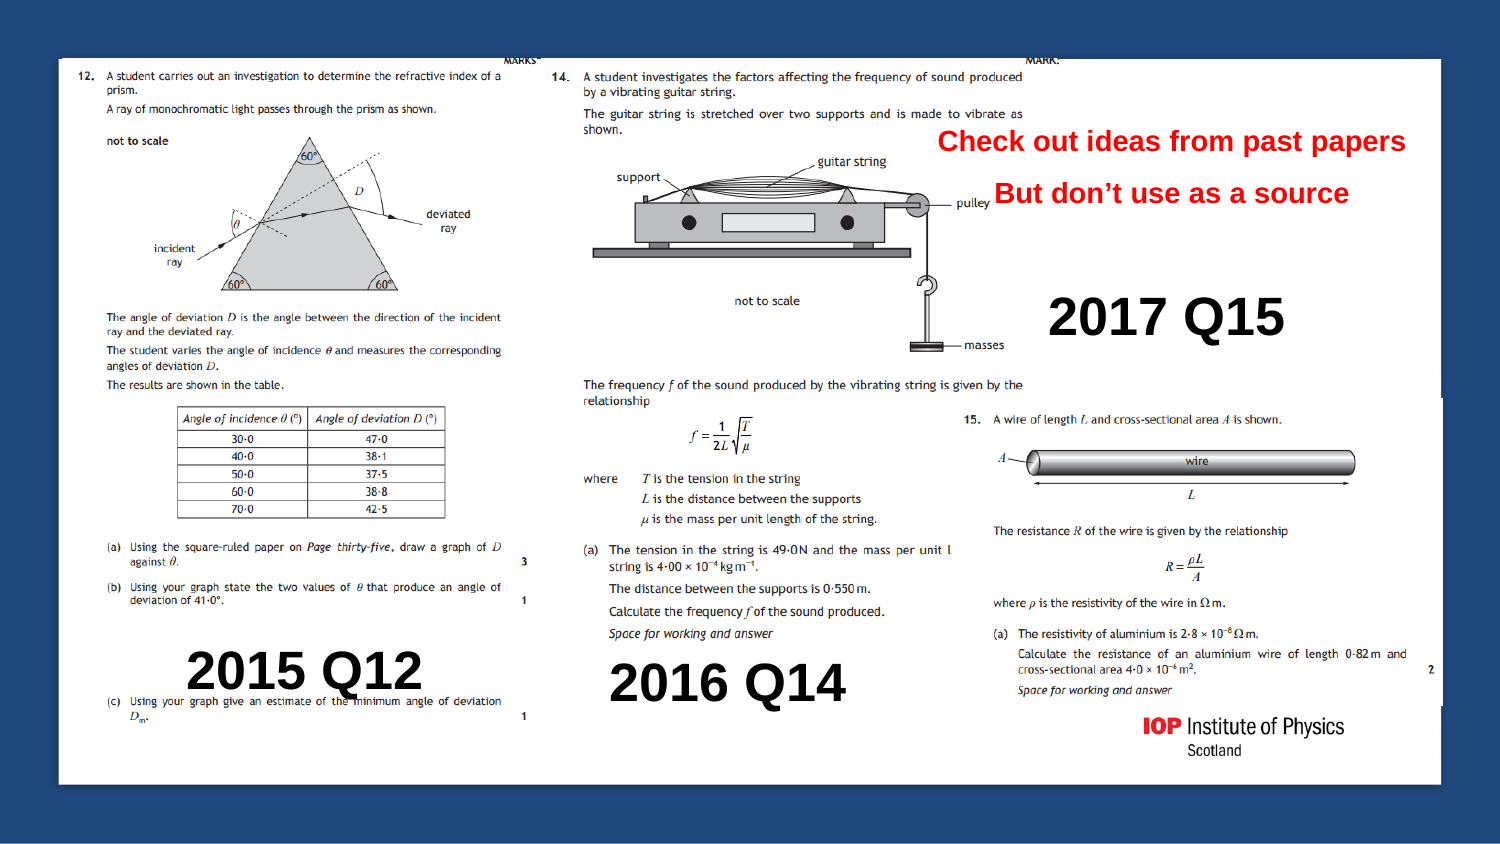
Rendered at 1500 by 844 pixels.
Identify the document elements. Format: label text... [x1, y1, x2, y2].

text_box 2017 Q15 [1064, 274, 1317, 355]
text_box [57, 57, 63, 64]
text_box [1057, 57, 1443, 398]
picture [540, 58, 1443, 706]
text_box 2016 Q14 [578, 672, 878, 720]
picture [1144, 717, 1344, 756]
picture [62, 58, 538, 745]
text_box [0, 0, 1500, 844]
text_box [57, 672, 1443, 787]
text_box Check out ideas from past papers But don’t use as a source [1064, 118, 1437, 217]
